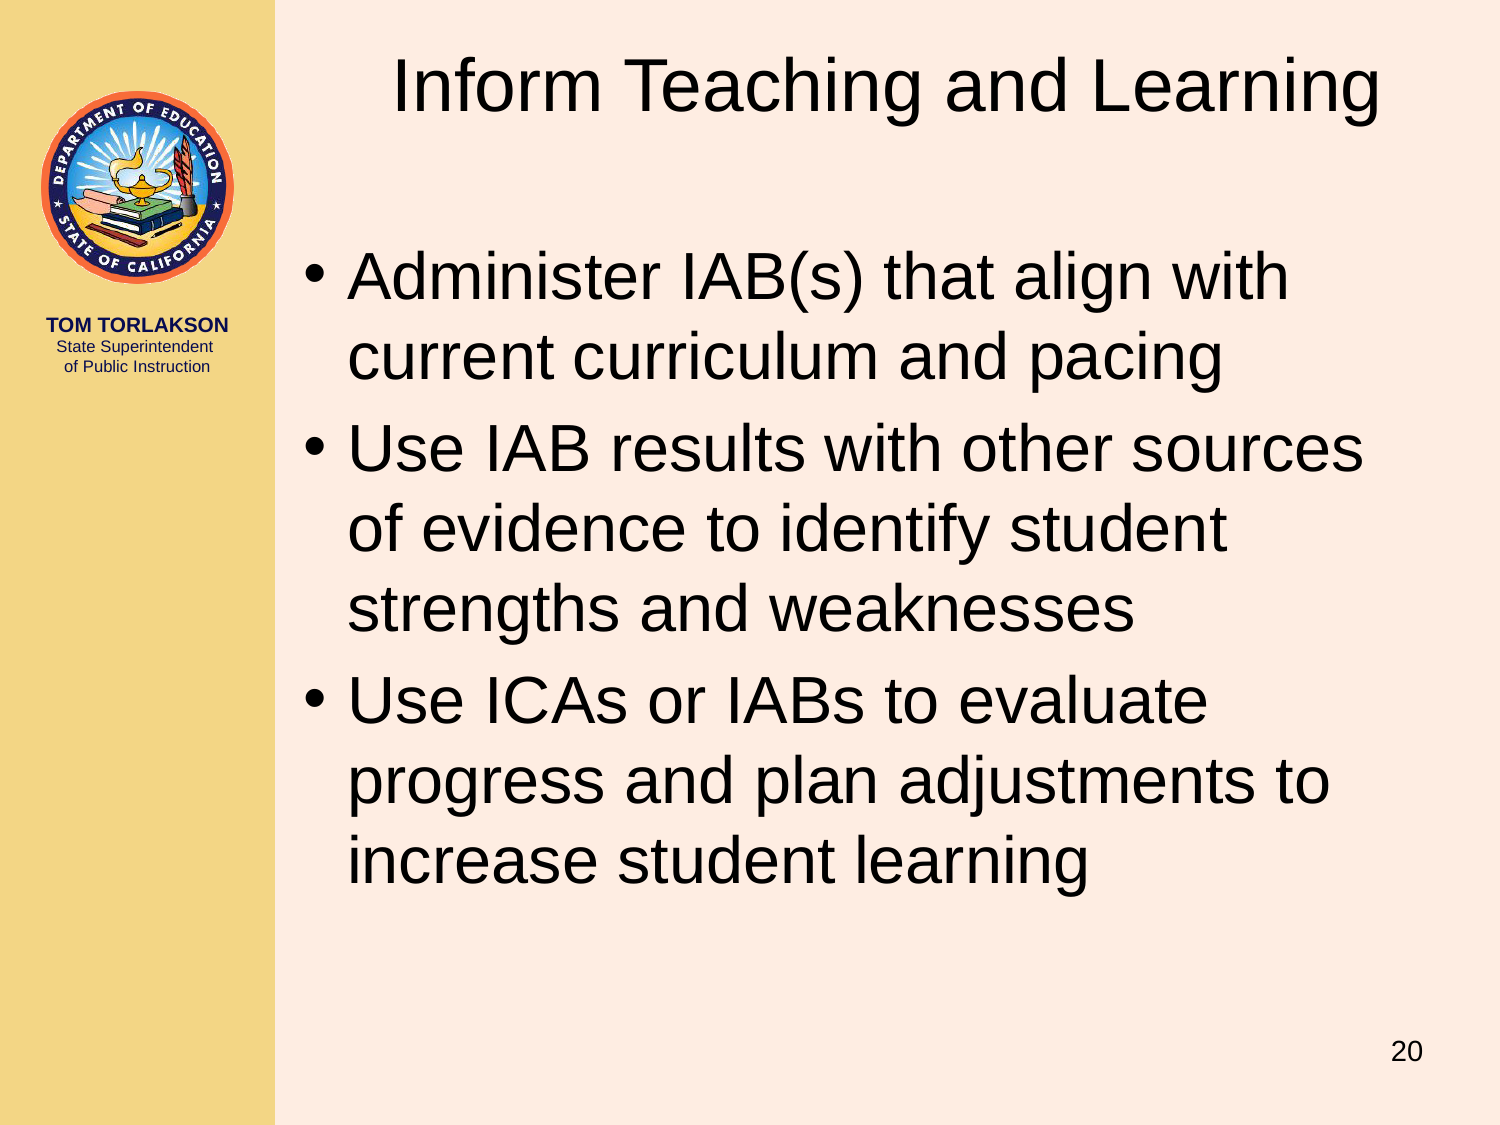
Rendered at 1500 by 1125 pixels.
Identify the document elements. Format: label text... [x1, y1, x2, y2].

picture [24, 74, 250, 300]
title Inform Teaching and Learning [275, 28, 1500, 134]
list Administer IAB(s) that align with current curriculum and pacing Use IAB results with other sources of evidence to identify student strengths and weaknesses Use ICAs or IABs to evaluate progress and plan adjustments to increase student learning [212, 224, 1413, 1025]
slide_number 20 [1163, 1025, 1439, 1100]
